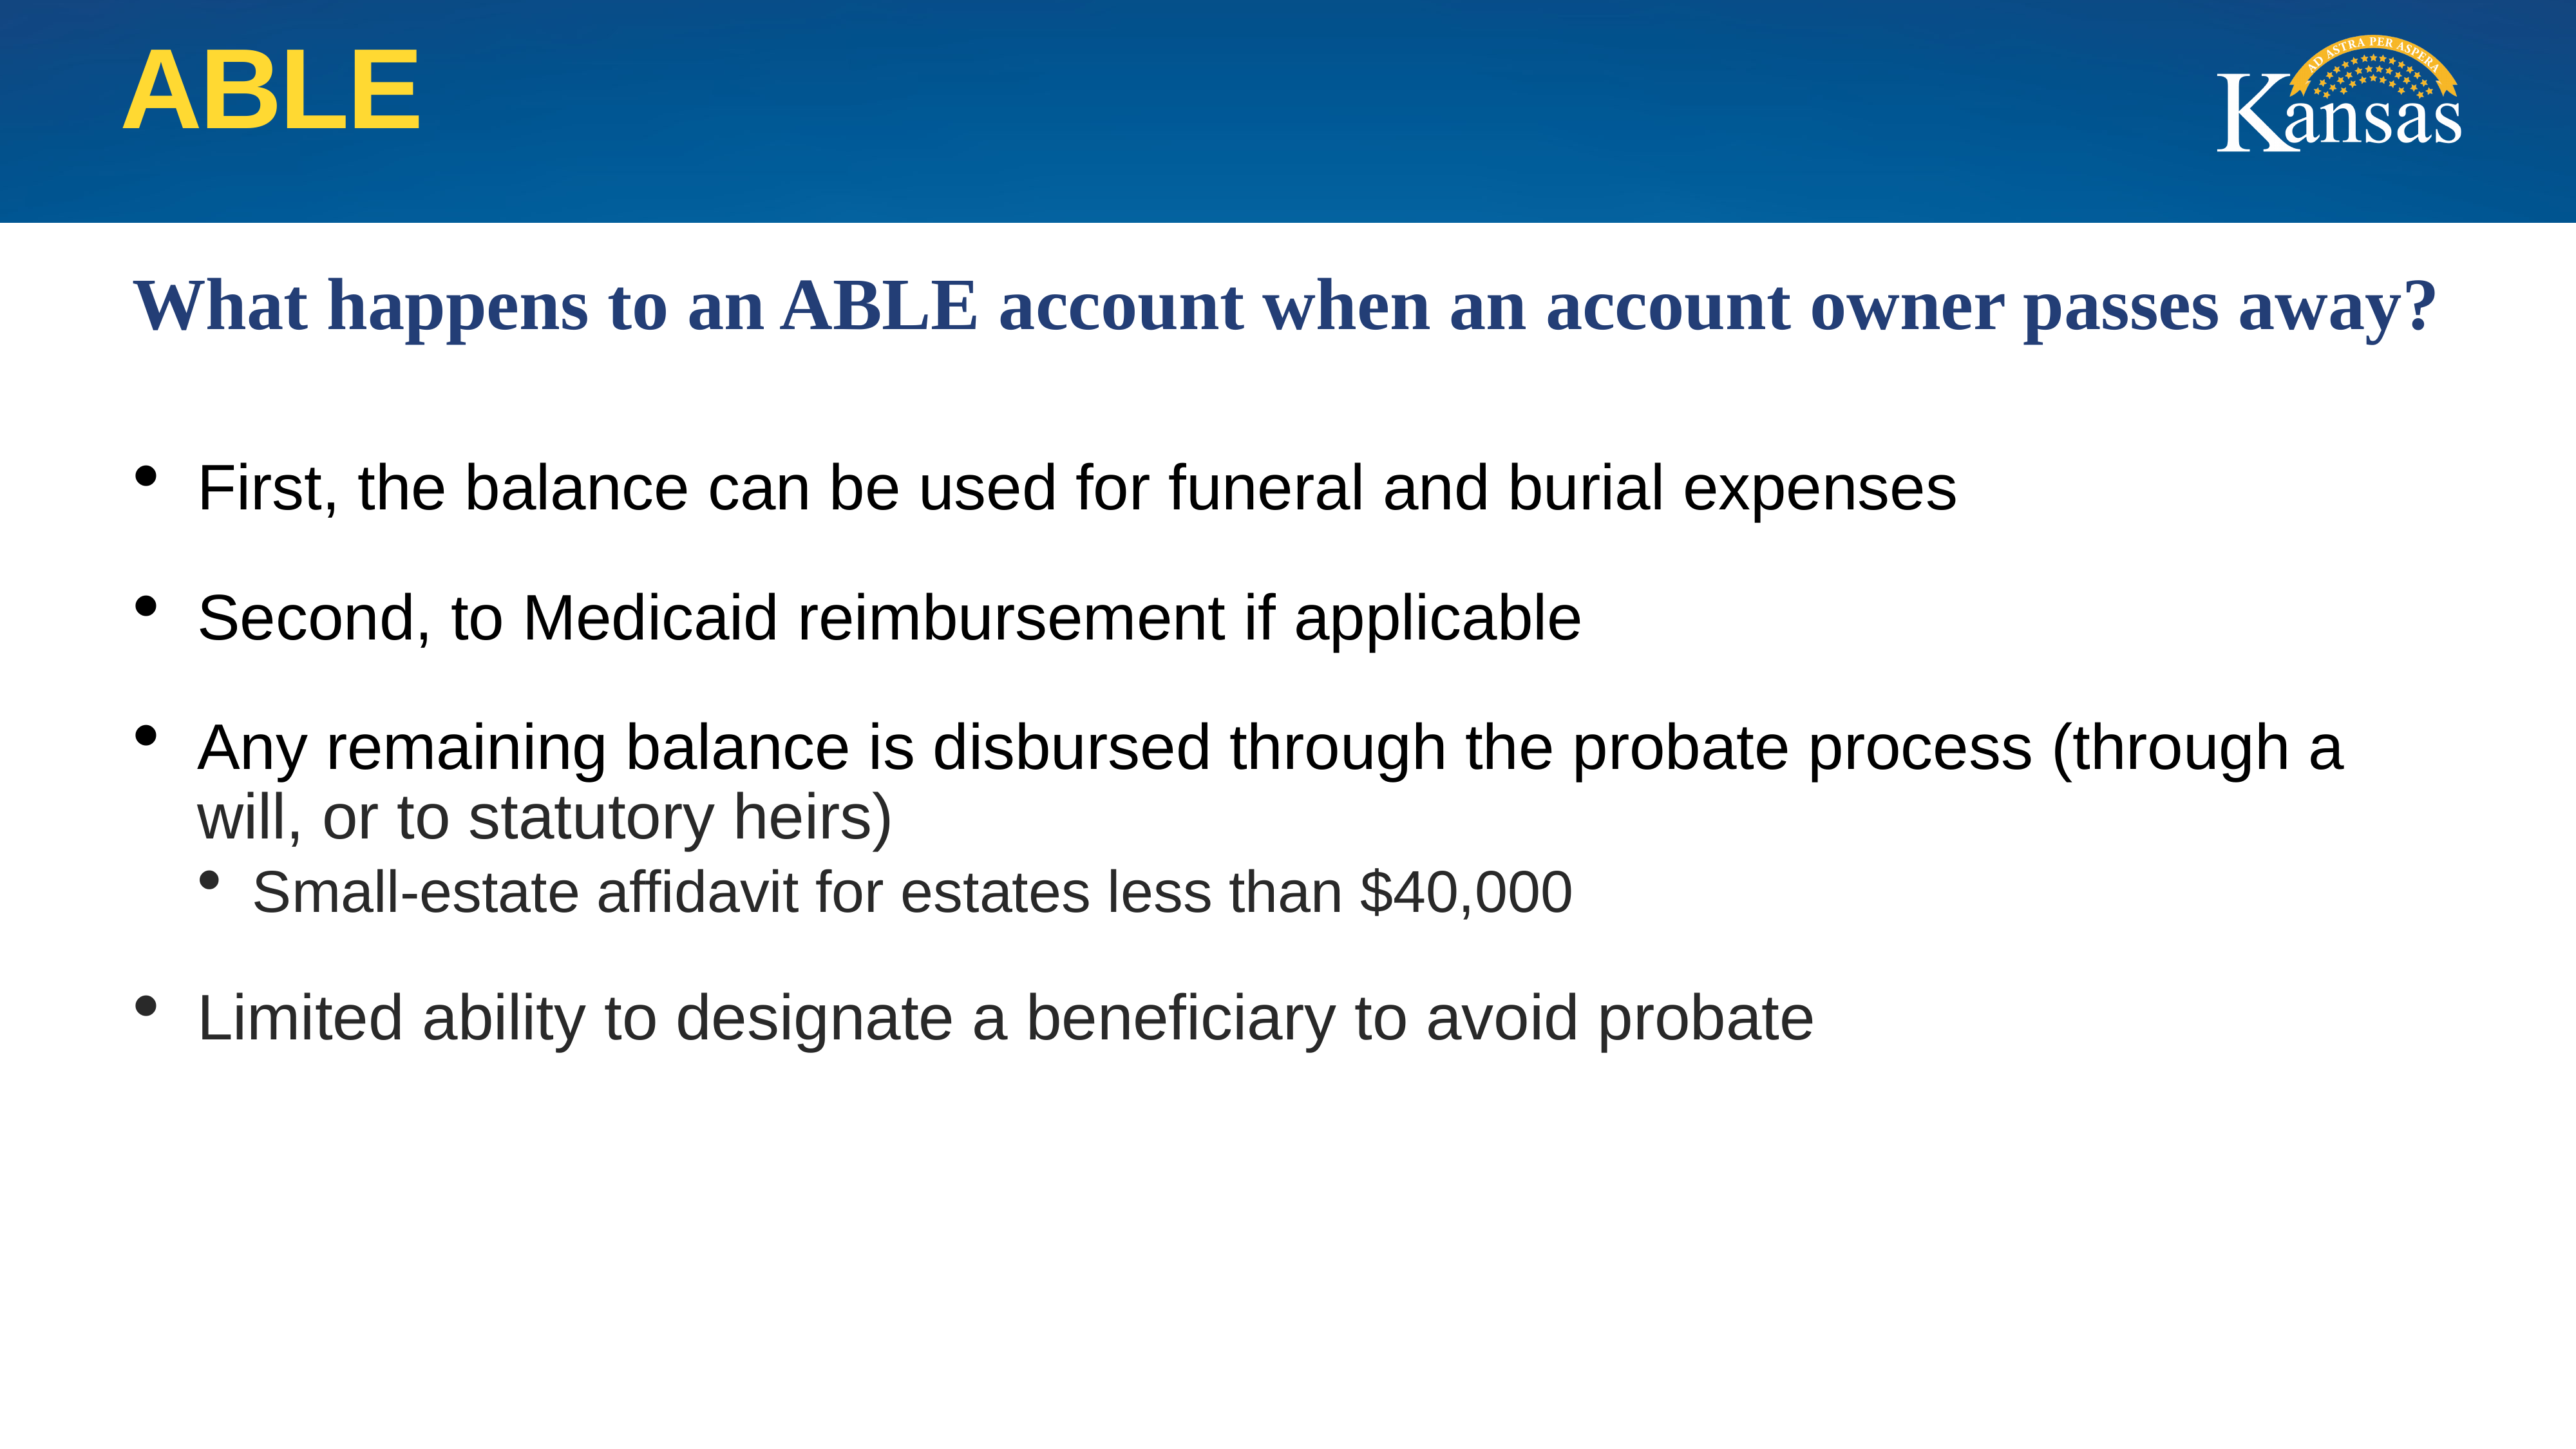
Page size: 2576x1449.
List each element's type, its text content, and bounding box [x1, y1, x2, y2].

picture [0, 0, 2576, 223]
title ABLE [114, 35, 2436, 187]
list What happens to an ABLE account when an account owner passes away? [127, 250, 2449, 350]
list First, the balance can be used for funeral and burial expenses Second, to Medicaid reimbursement if applicable Any remaining balance is disbursed through the probate process (through a will, or to statutory heirs) Small-estate affidavit for estates less than $40,000 Limited ability to designate a beneficiary to avoid probate [127, 448, 2449, 1321]
